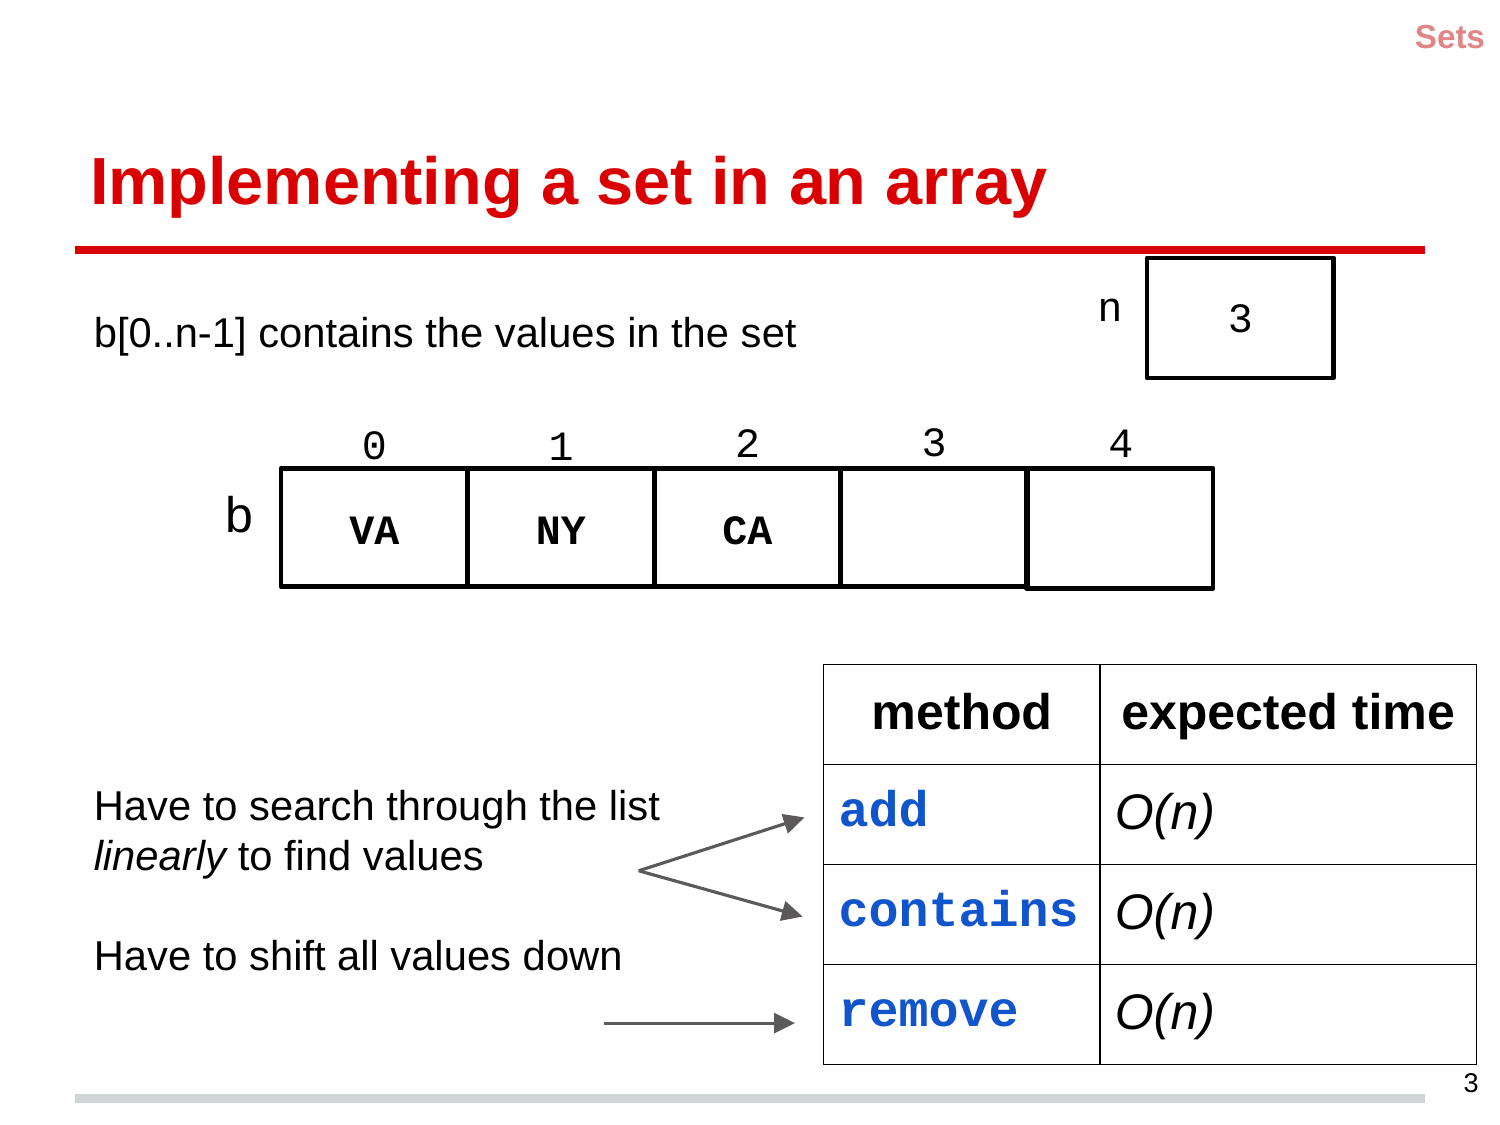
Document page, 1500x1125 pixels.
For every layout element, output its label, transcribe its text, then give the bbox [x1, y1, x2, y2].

table_cell O(n) [1101, 765, 1476, 864]
table_cell O(n) [1101, 965, 1476, 1064]
title Implementing a set in an array [75, 45, 1425, 233]
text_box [638, 870, 803, 917]
text_box b [210, 474, 268, 550]
text_box Sets [1149, 0, 1500, 80]
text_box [1083, 257, 1334, 379]
table_cell add [824, 765, 1099, 864]
table_cell O(n) [1101, 865, 1476, 964]
table_cell contains [824, 865, 1099, 964]
table_cell remove [824, 965, 1099, 1064]
table_header expected time [1101, 665, 1476, 764]
text_box Have to search through the list linearly to find values Have to shift all values down [78, 763, 798, 1016]
table_header method [824, 665, 1099, 764]
slide_number 3 [1403, 1038, 1494, 1125]
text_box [280, 415, 1215, 589]
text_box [638, 817, 805, 871]
text_box b[0..n-1] contains the values in the set [78, 290, 852, 398]
